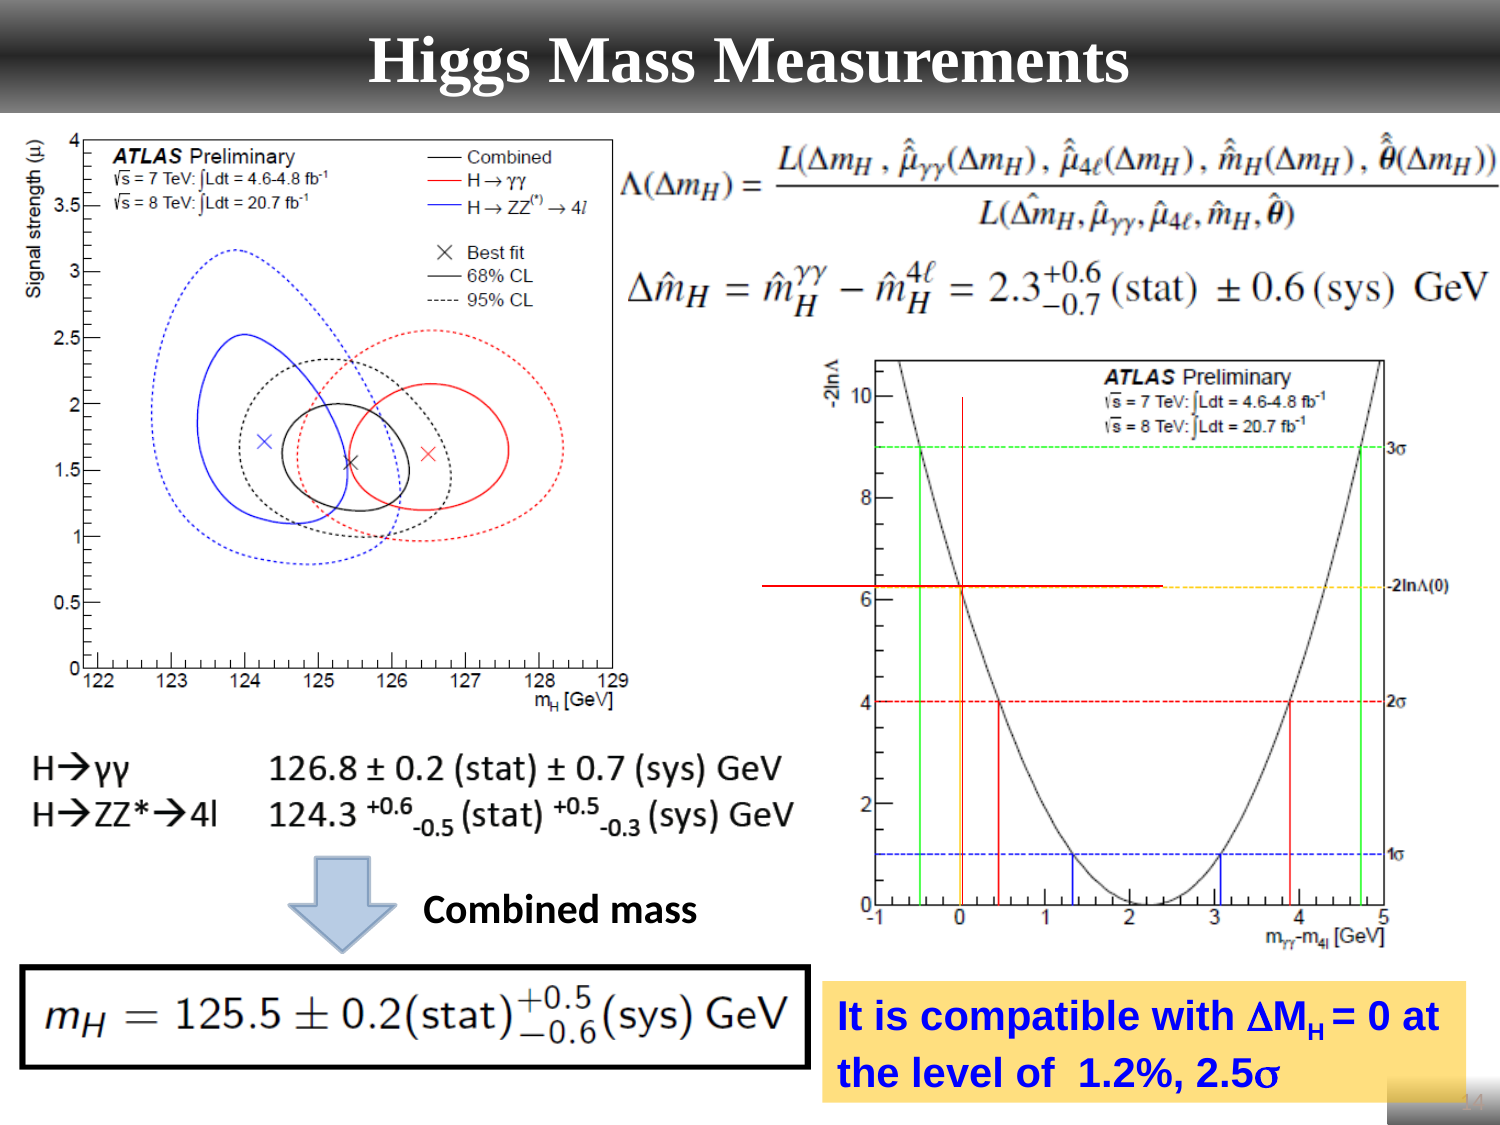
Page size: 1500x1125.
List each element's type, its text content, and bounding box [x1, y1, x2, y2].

picture [17, 963, 811, 1071]
picture [17, 124, 1500, 716]
text_box [287, 856, 398, 954]
picture [809, 337, 1456, 957]
picture [29, 745, 799, 847]
title Higgs Mass Measurements [0, 0, 1500, 113]
text_box Combined mass [408, 874, 713, 940]
slide_number 14 [1387, 1074, 1500, 1125]
text_box It is compatible with DMH = 0 at the level of 1.2%, 2.5s [822, 981, 1467, 1103]
